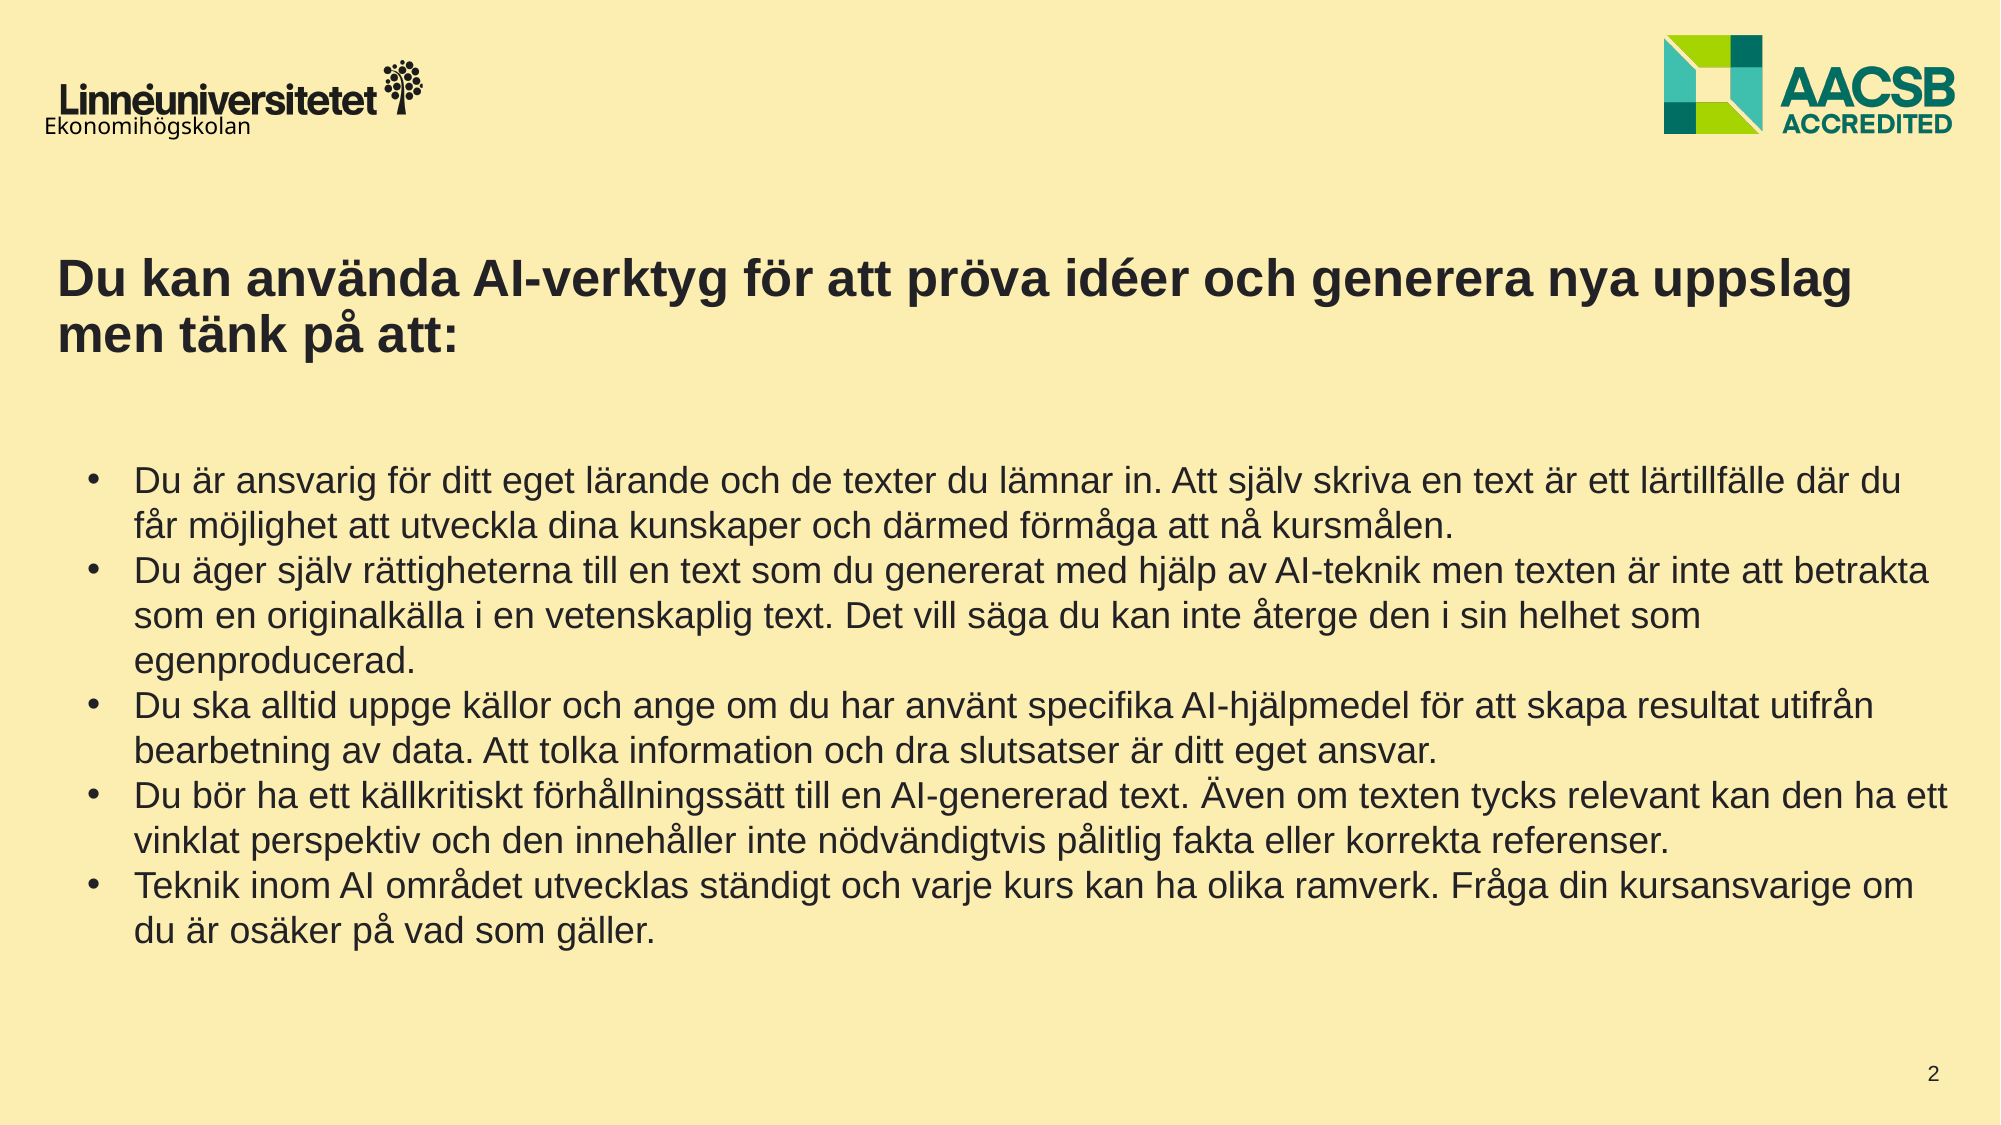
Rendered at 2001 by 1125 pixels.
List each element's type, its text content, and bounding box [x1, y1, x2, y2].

slide_number 2 [1504, 1042, 1955, 1103]
title Du kan använda AI-verktyg för att pröva idéer och generera nya uppslag men tänk på att: [42, 243, 1939, 374]
picture [1664, 35, 1955, 134]
subtitle Du är ansvarig för ditt eget lärande och de texter du lämnar in. Att själv skriva en text är ett lärtillfälle där du får möjlighet att utveckla dina kunskaper och därmed förmåga att nå kursmålen. Du äger själv rättigheterna till en text som du genererat med hjälp av AI-teknik men texten är inte att betrakta som en originalkälla i en vetenskaplig text. Det vill säga du kan inte återge den i sin helhet som egenproducerad. Du ska alltid uppge källor och ange om du har använt specifika AI-hjälpmedel för att skapa resultat utifrån bearbetning av data. Att tolka information och dra slutsatser är ditt eget ansvar. Du bör ha ett källkritiskt förhållningssätt till en AI-genererad text. Även om texten tycks relevant kan den ha ett vinklat perspektiv och den innehåller inte nödvändigtvis pålitlig fakta eller korrekta referenser. Teknik inom AI området utvecklas ständigt och varje kurs kan ha olika ramverk. Fråga din kursansvarige om du är osäker på vad som gäller. [72, 448, 1969, 1016]
